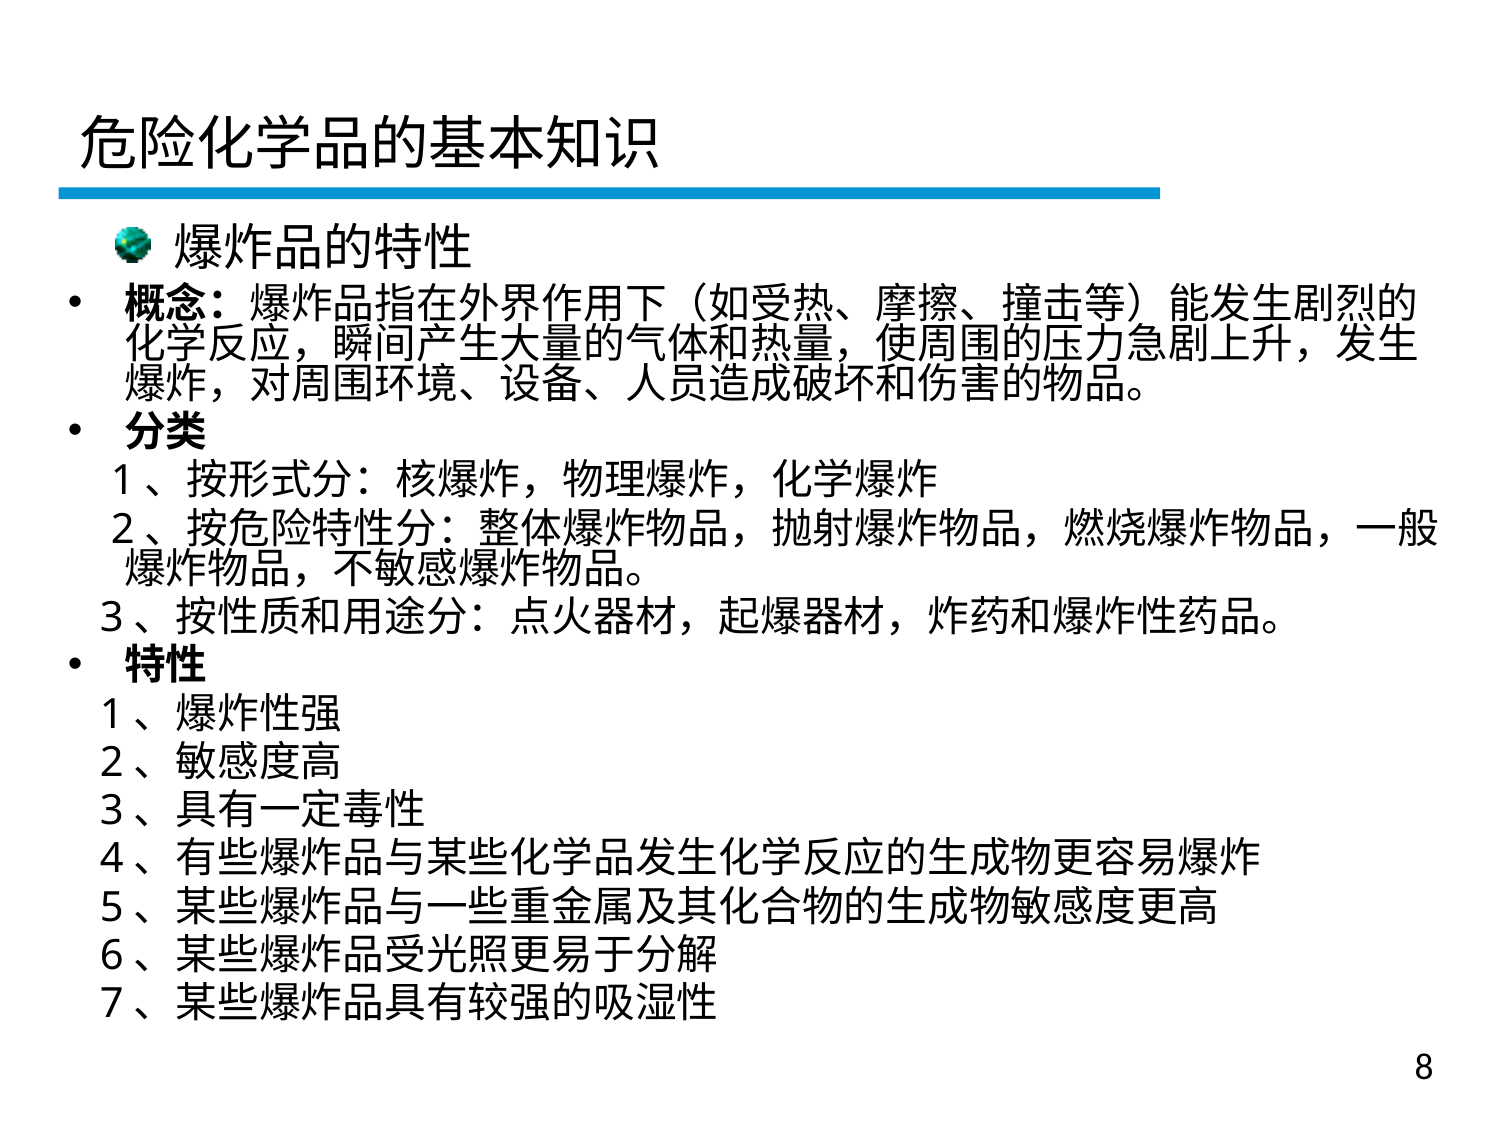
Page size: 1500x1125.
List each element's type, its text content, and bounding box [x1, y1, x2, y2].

text_box 危险化学品的基本知识 [64, 98, 951, 184]
picture [115, 227, 151, 263]
text_box 爆炸品的特性 [100, 207, 1425, 278]
text_box 概念：爆炸品指在外界作用下（如受热、摩擦、撞击等）能发生剧烈的化学反应，瞬间产生大量的气体和热量，使周围的压力急剧上升，发生爆炸，对周围环境、设备、人员造成破坏和伤害的物品。 分类 1、按形式分：核爆炸，物理爆炸，化学爆炸 2、按危险特性分：整体爆炸物品，抛射爆炸物品，燃烧爆炸物品，一般爆炸物品，不敏感爆炸物品。 3、按性质和用途分：点火器材，起爆器材，炸药和爆炸性药品。 特性 1、爆炸性强 2、敏感度高 3、具有一定毒性 4、有些爆炸品与某些化学品发生化学反应的生成物更容易爆炸 5、某些爆炸品与一些重金属及其化合物的生成物敏感度更高 6、某些爆炸品受光照更易于分解 7、某些爆炸品具有较强的吸湿性 [53, 278, 1459, 977]
